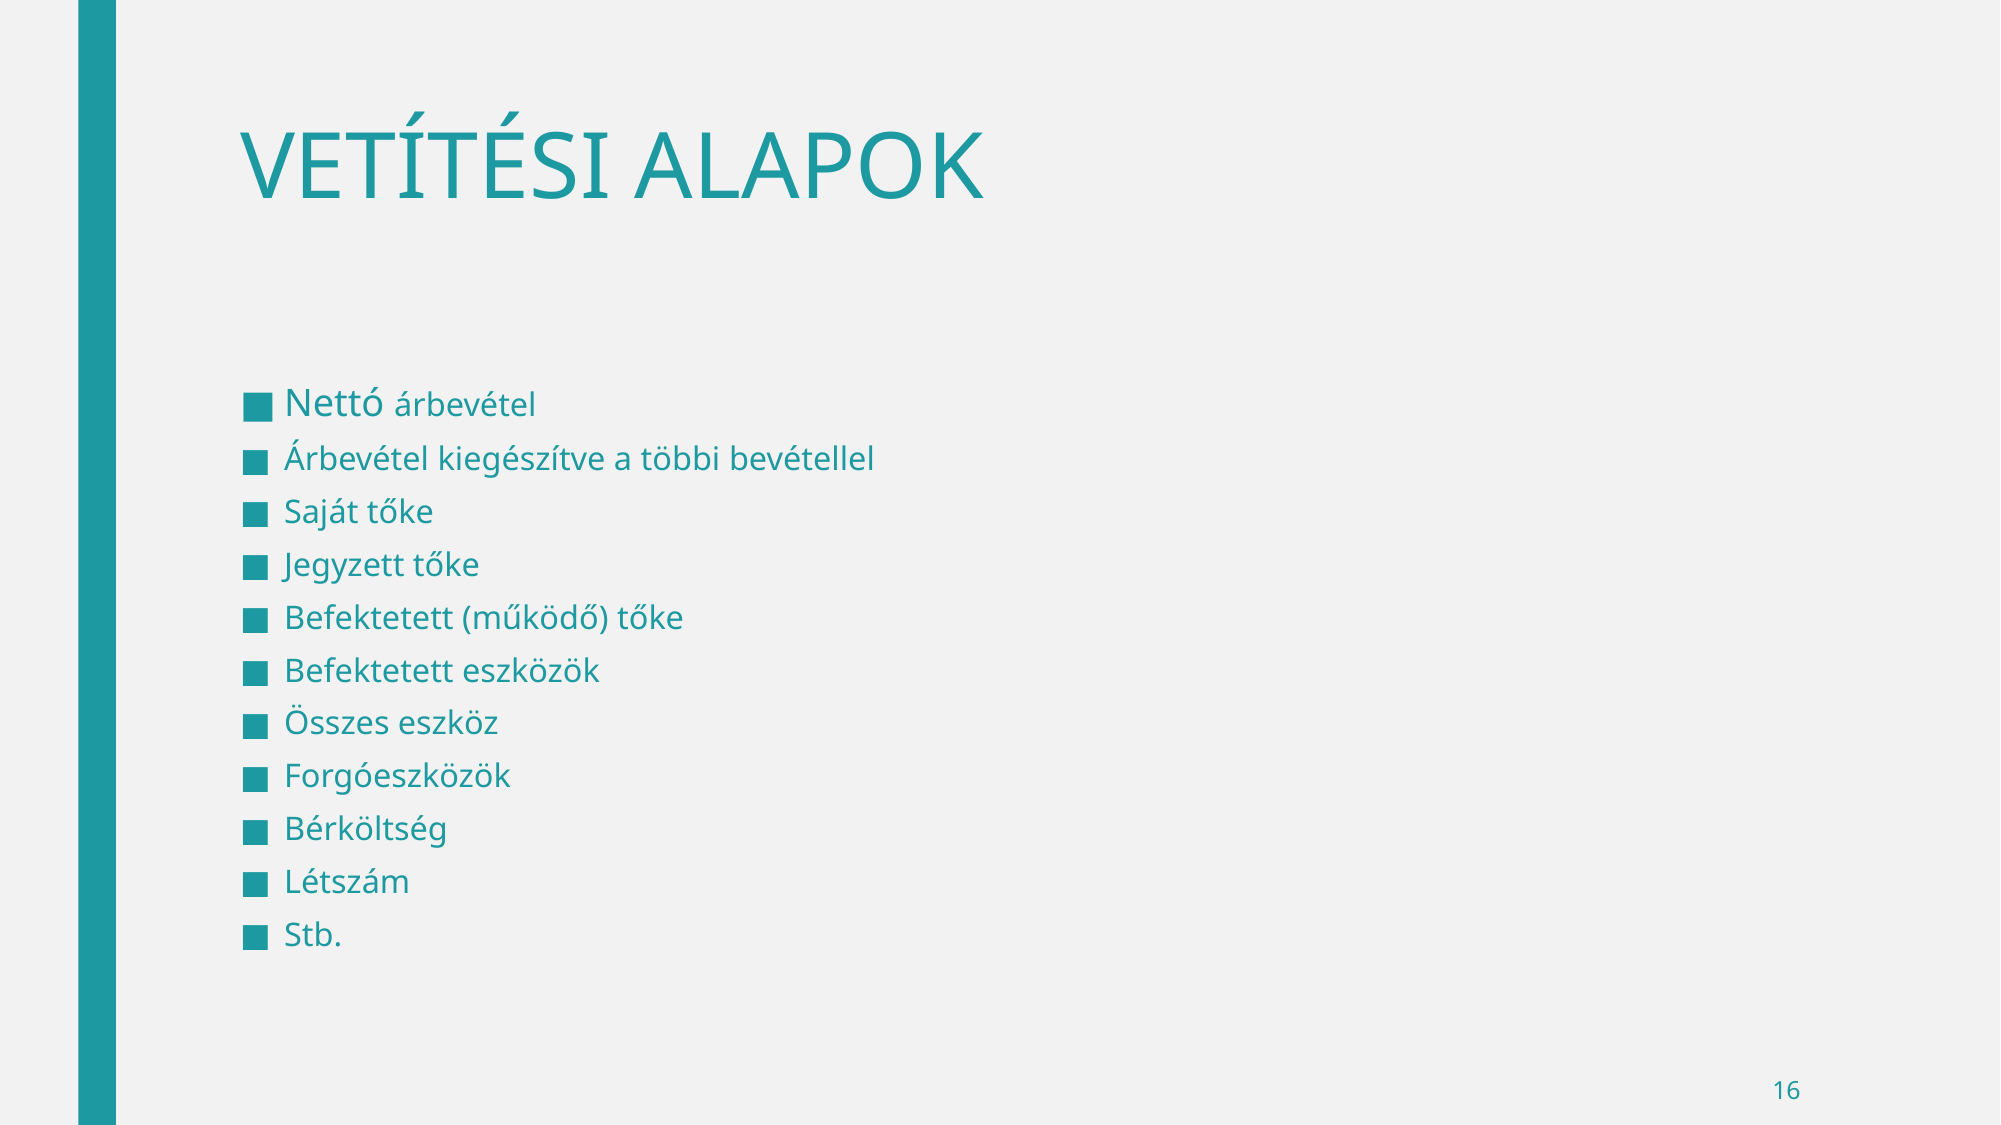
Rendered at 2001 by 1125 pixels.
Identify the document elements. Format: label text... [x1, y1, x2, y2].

title VETÍTÉSI ALAPOK [225, 112, 1800, 357]
slide_number 16 [1553, 1058, 1816, 1125]
list Nettó árbevétel Árbevétel kiegészítve a többi bevétellel Saját tőke Jegyzett tőke Befektetett (működő) tőke Befektetett eszközök Összes eszköz Forgóeszközök Bérköltség Létszám Stb. [225, 375, 1800, 963]
